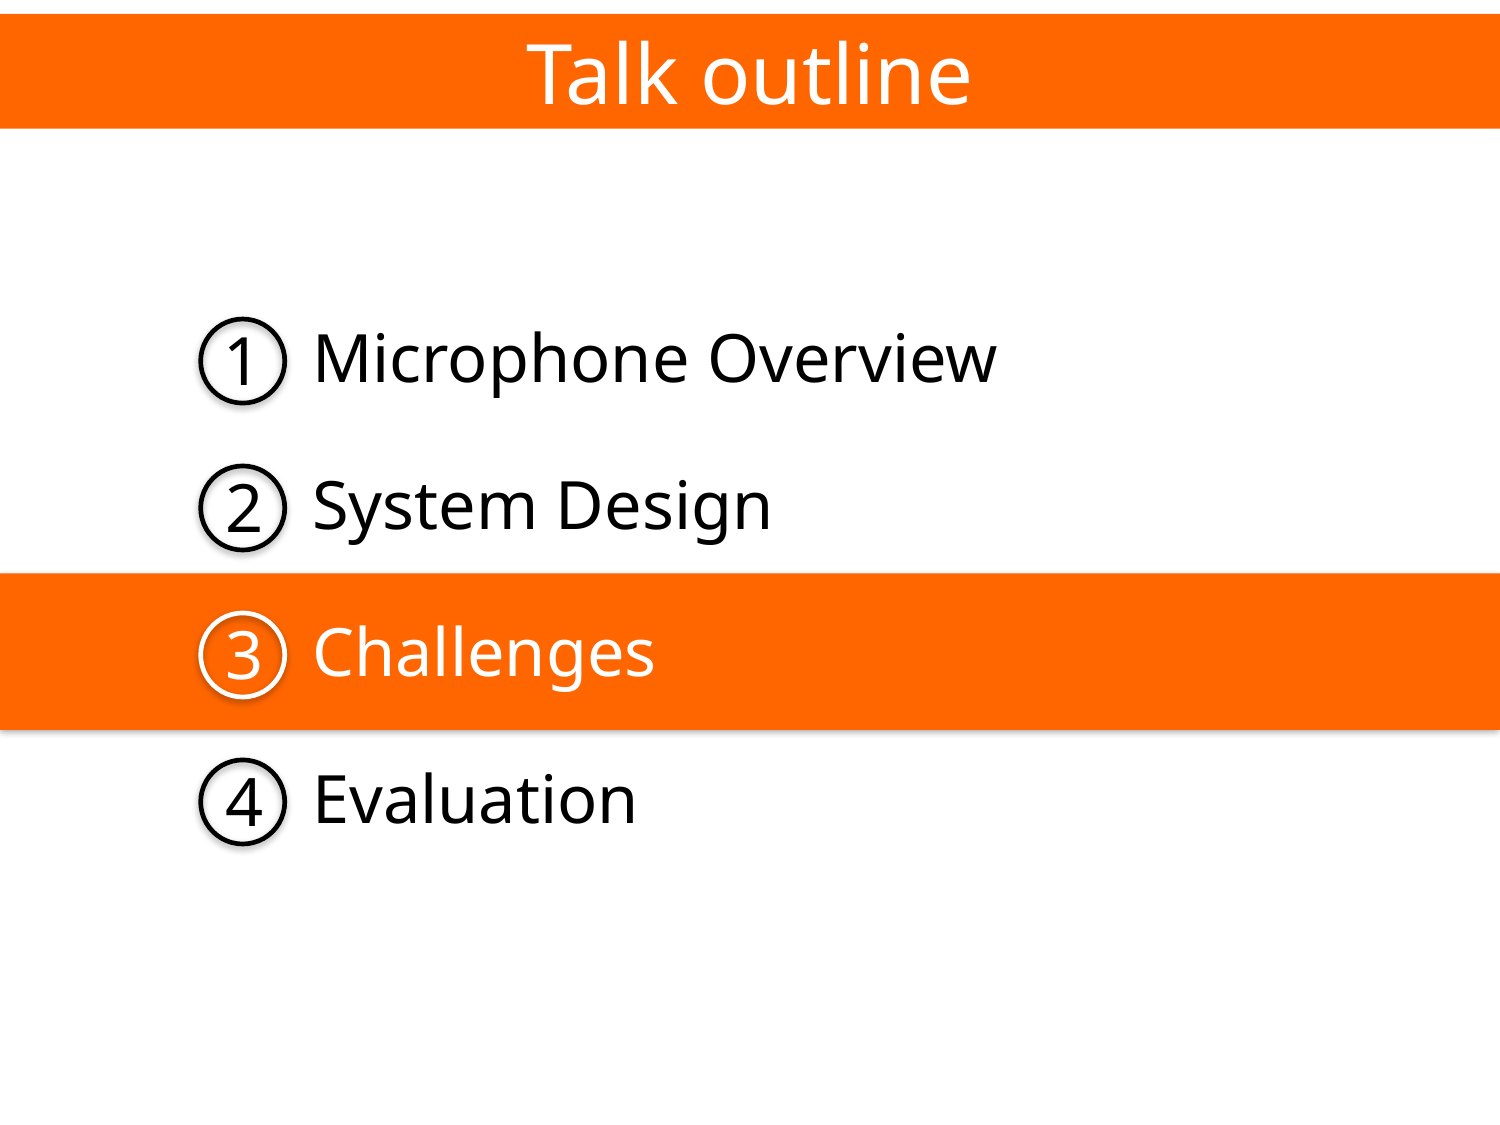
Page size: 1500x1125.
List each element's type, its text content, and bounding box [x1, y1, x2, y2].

text_box Talk outline [0, 13, 1500, 129]
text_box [200, 602, 1220, 702]
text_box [200, 455, 1220, 555]
text_box [0, 573, 1500, 731]
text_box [200, 749, 1220, 849]
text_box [200, 308, 1220, 408]
